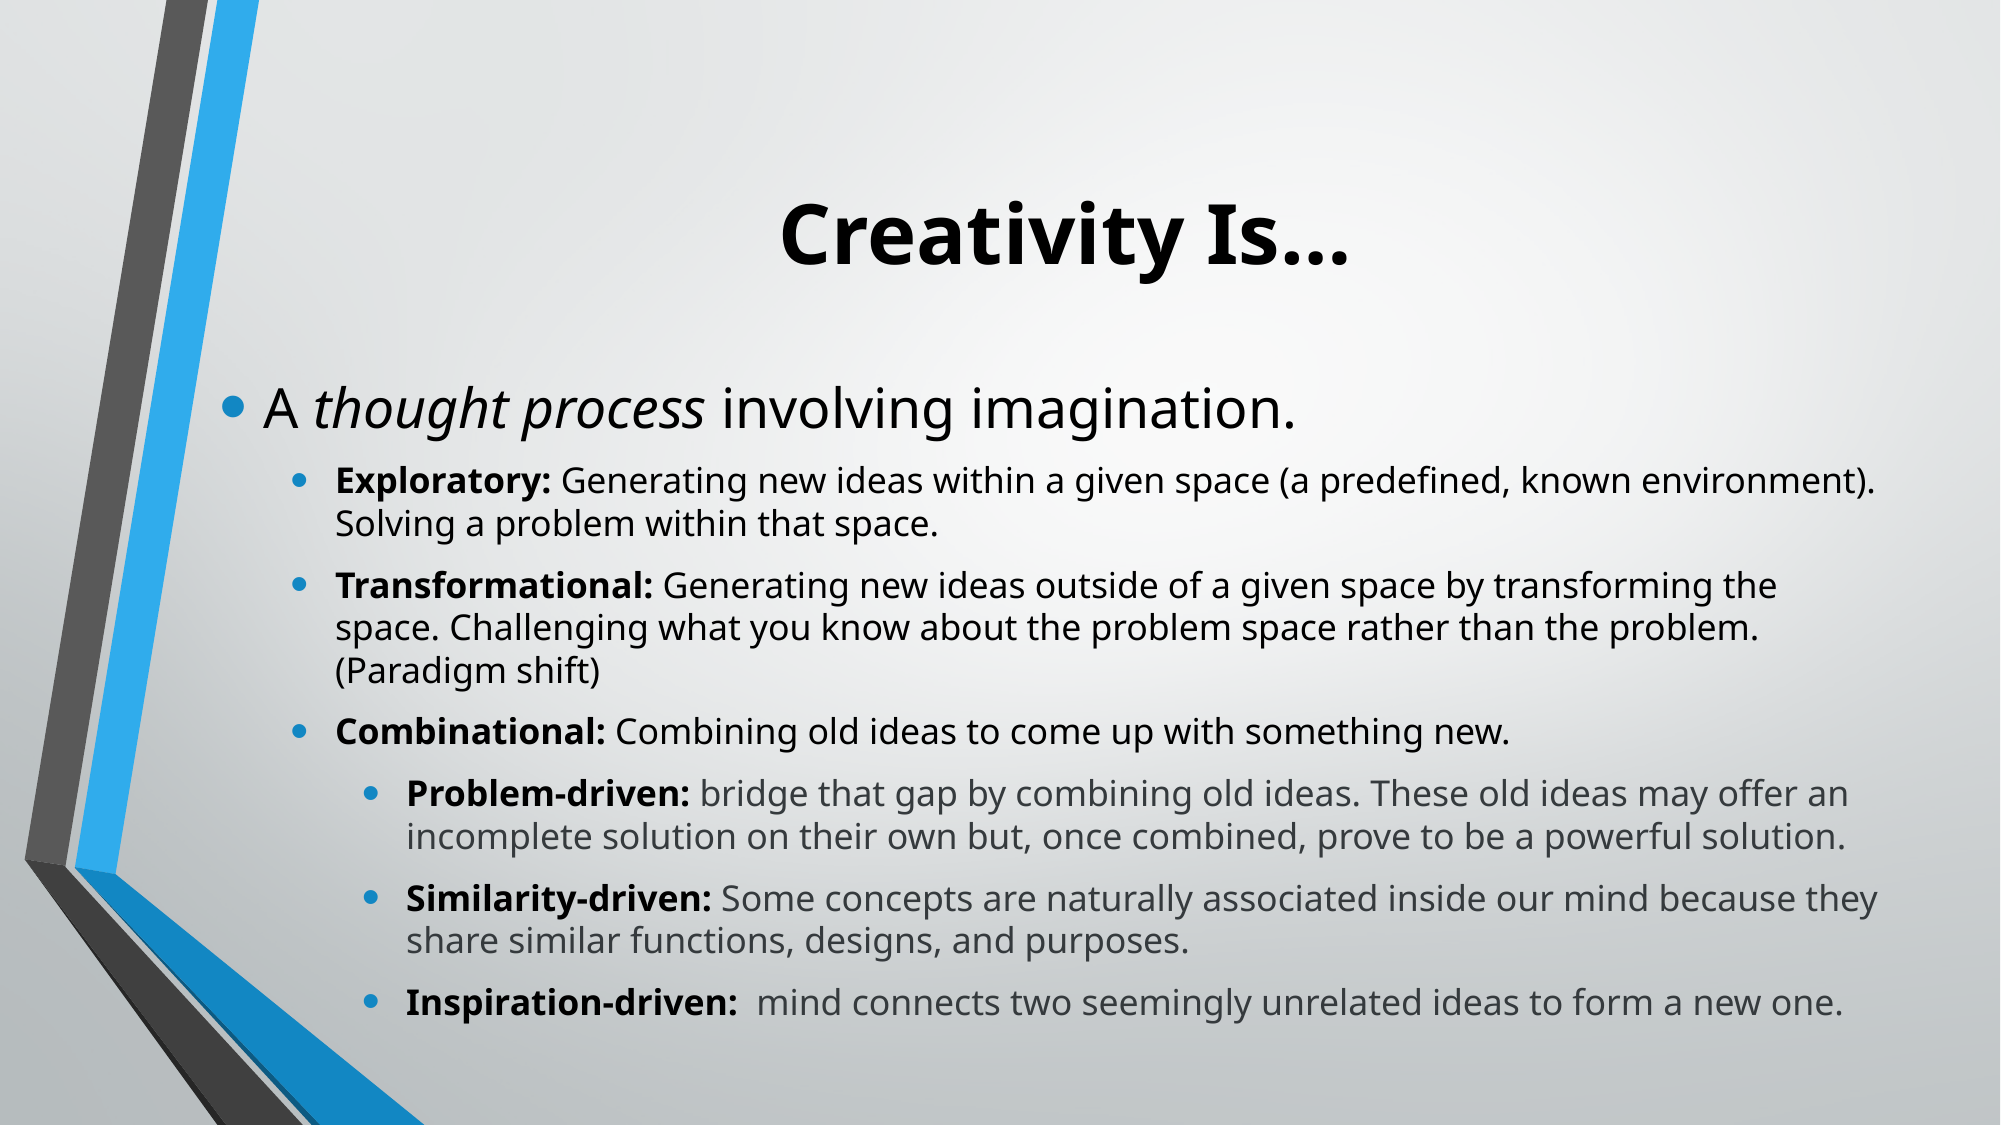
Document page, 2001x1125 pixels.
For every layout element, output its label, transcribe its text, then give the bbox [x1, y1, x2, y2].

title Creativity Is… [243, 112, 1887, 351]
list A thought process involving imagination. Exploratory: Generating new ideas within a given space (a predefined, known environment). Solving a problem within that space. Transformational: Generating new ideas outside of a given space by transforming the space. Challenging what you know about the problem space rather than the problem. (Paradigm shift) Combinational: Combining old ideas to come up with something new. Problem-driven: bridge that gap by combining old ideas. These old ideas may offer an incomplete solution on their own but, once combined, prove to be a powerful solution. Similarity-driven: Some concepts are naturally associated inside our mind because they share similar functions, designs, and purposes. Inspiration-driven: mind connects two seemingly unrelated ideas to form a new one. [204, 365, 1907, 1081]
